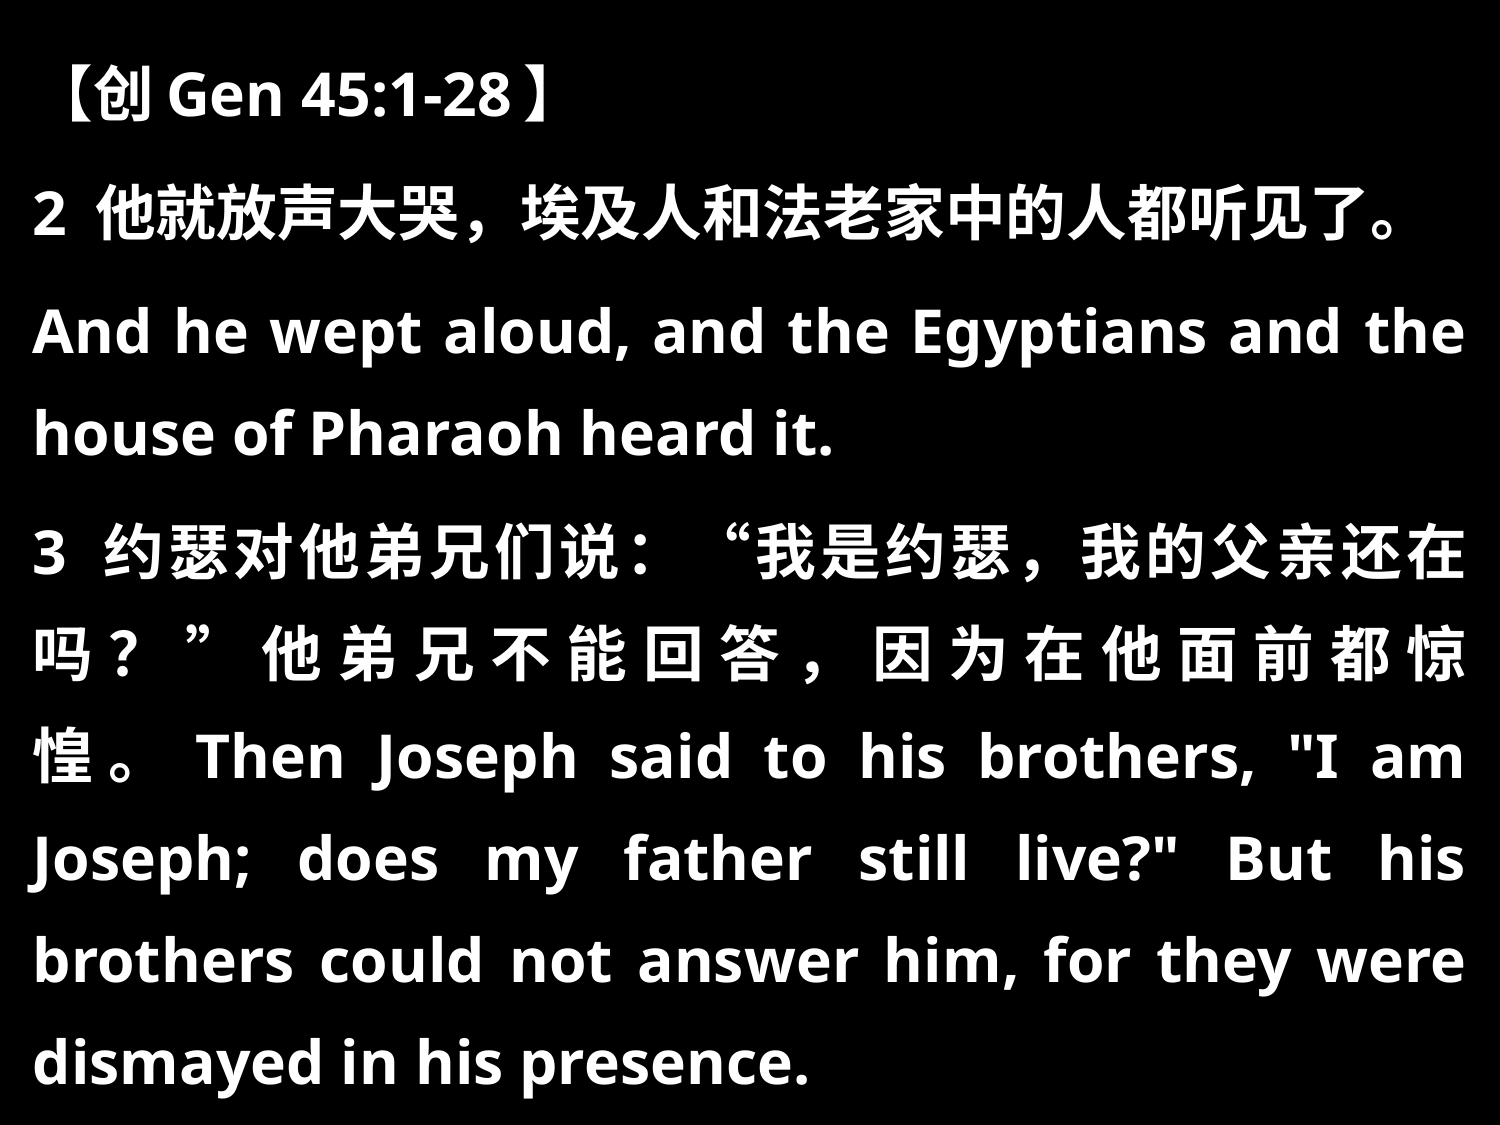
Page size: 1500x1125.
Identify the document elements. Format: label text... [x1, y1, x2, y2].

list 【创Gen 45:1-28】 2 他就放声大哭，埃及人和法老家中的人都听见了。 And he wept aloud, and the Egyptians and the house of Pharaoh heard it. 3 约瑟对他弟兄们说：“我是约瑟，我的父亲还在吗？”他弟兄不能回答，因为在他面前都惊惶。Then Joseph said to his brothers, "I am Joseph; does my father still live?" But his brothers could not answer him, for they were dismayed in his presence. [17, 19, 1483, 1106]
